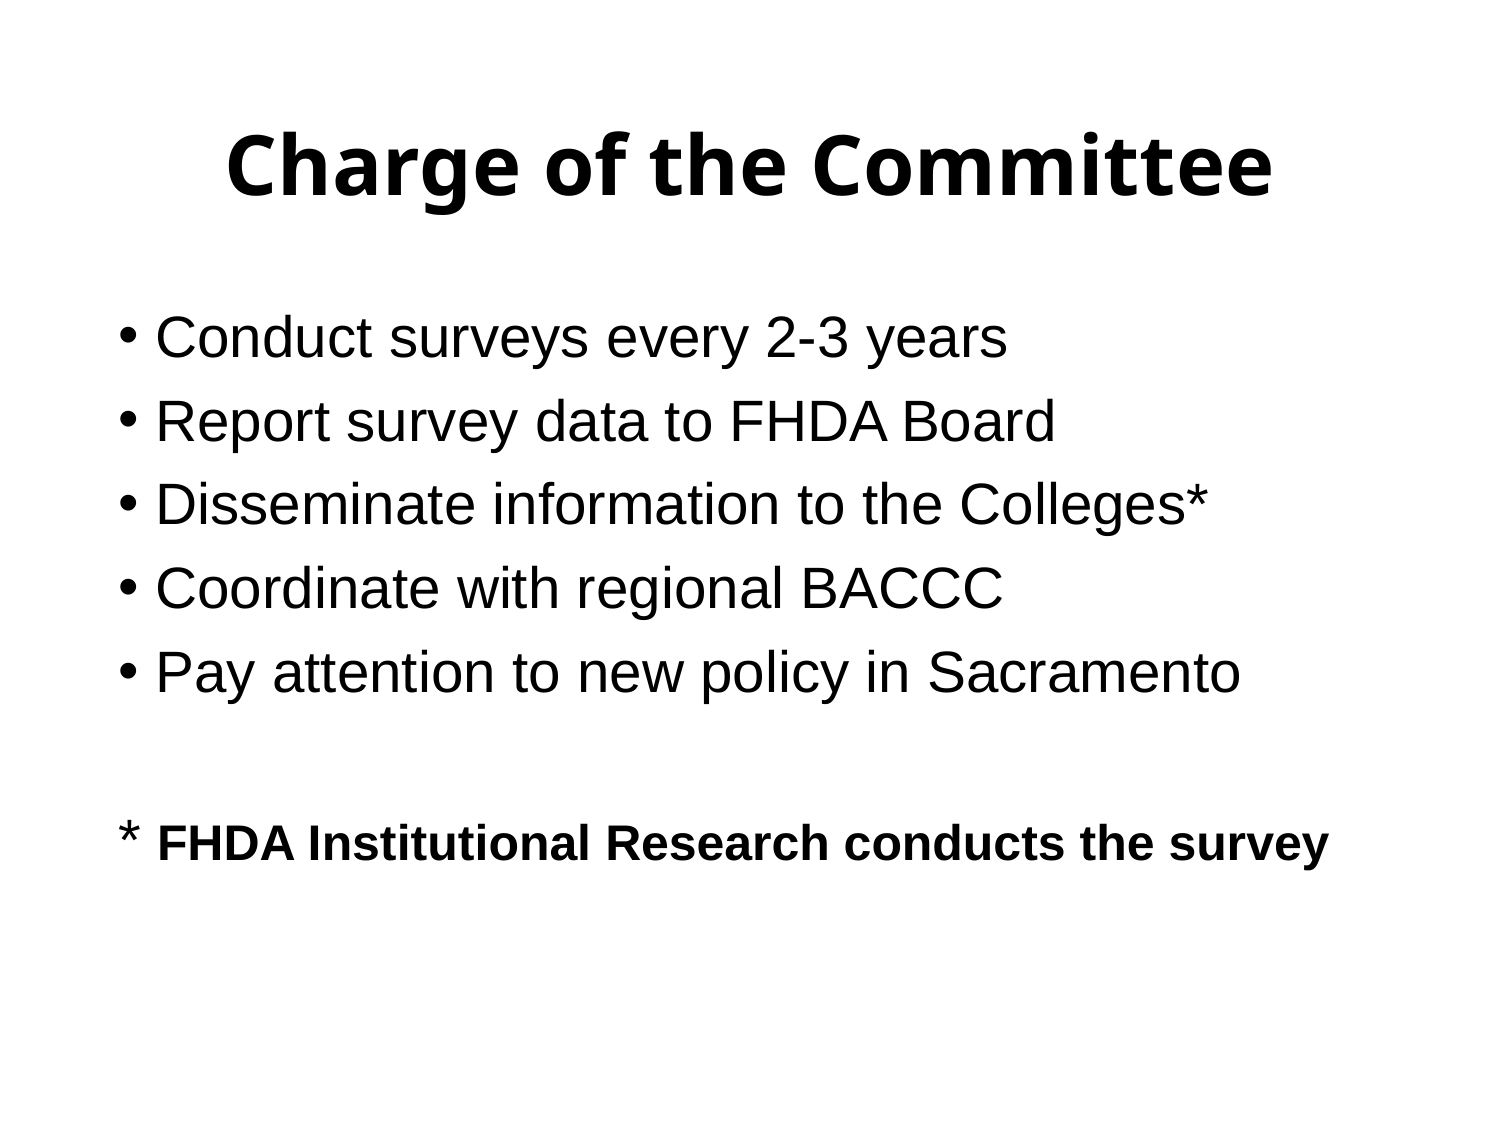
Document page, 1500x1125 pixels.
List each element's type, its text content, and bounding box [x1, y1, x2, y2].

list Conduct surveys every 2-3 years Report survey data to FHDA Board Disseminate information to the Colleges* Coordinate with regional BACCC Pay attention to new policy in Sacramento * FHDA Institutional Research conducts the survey [103, 299, 1397, 1014]
title Charge of the Committee [103, 59, 1397, 278]
